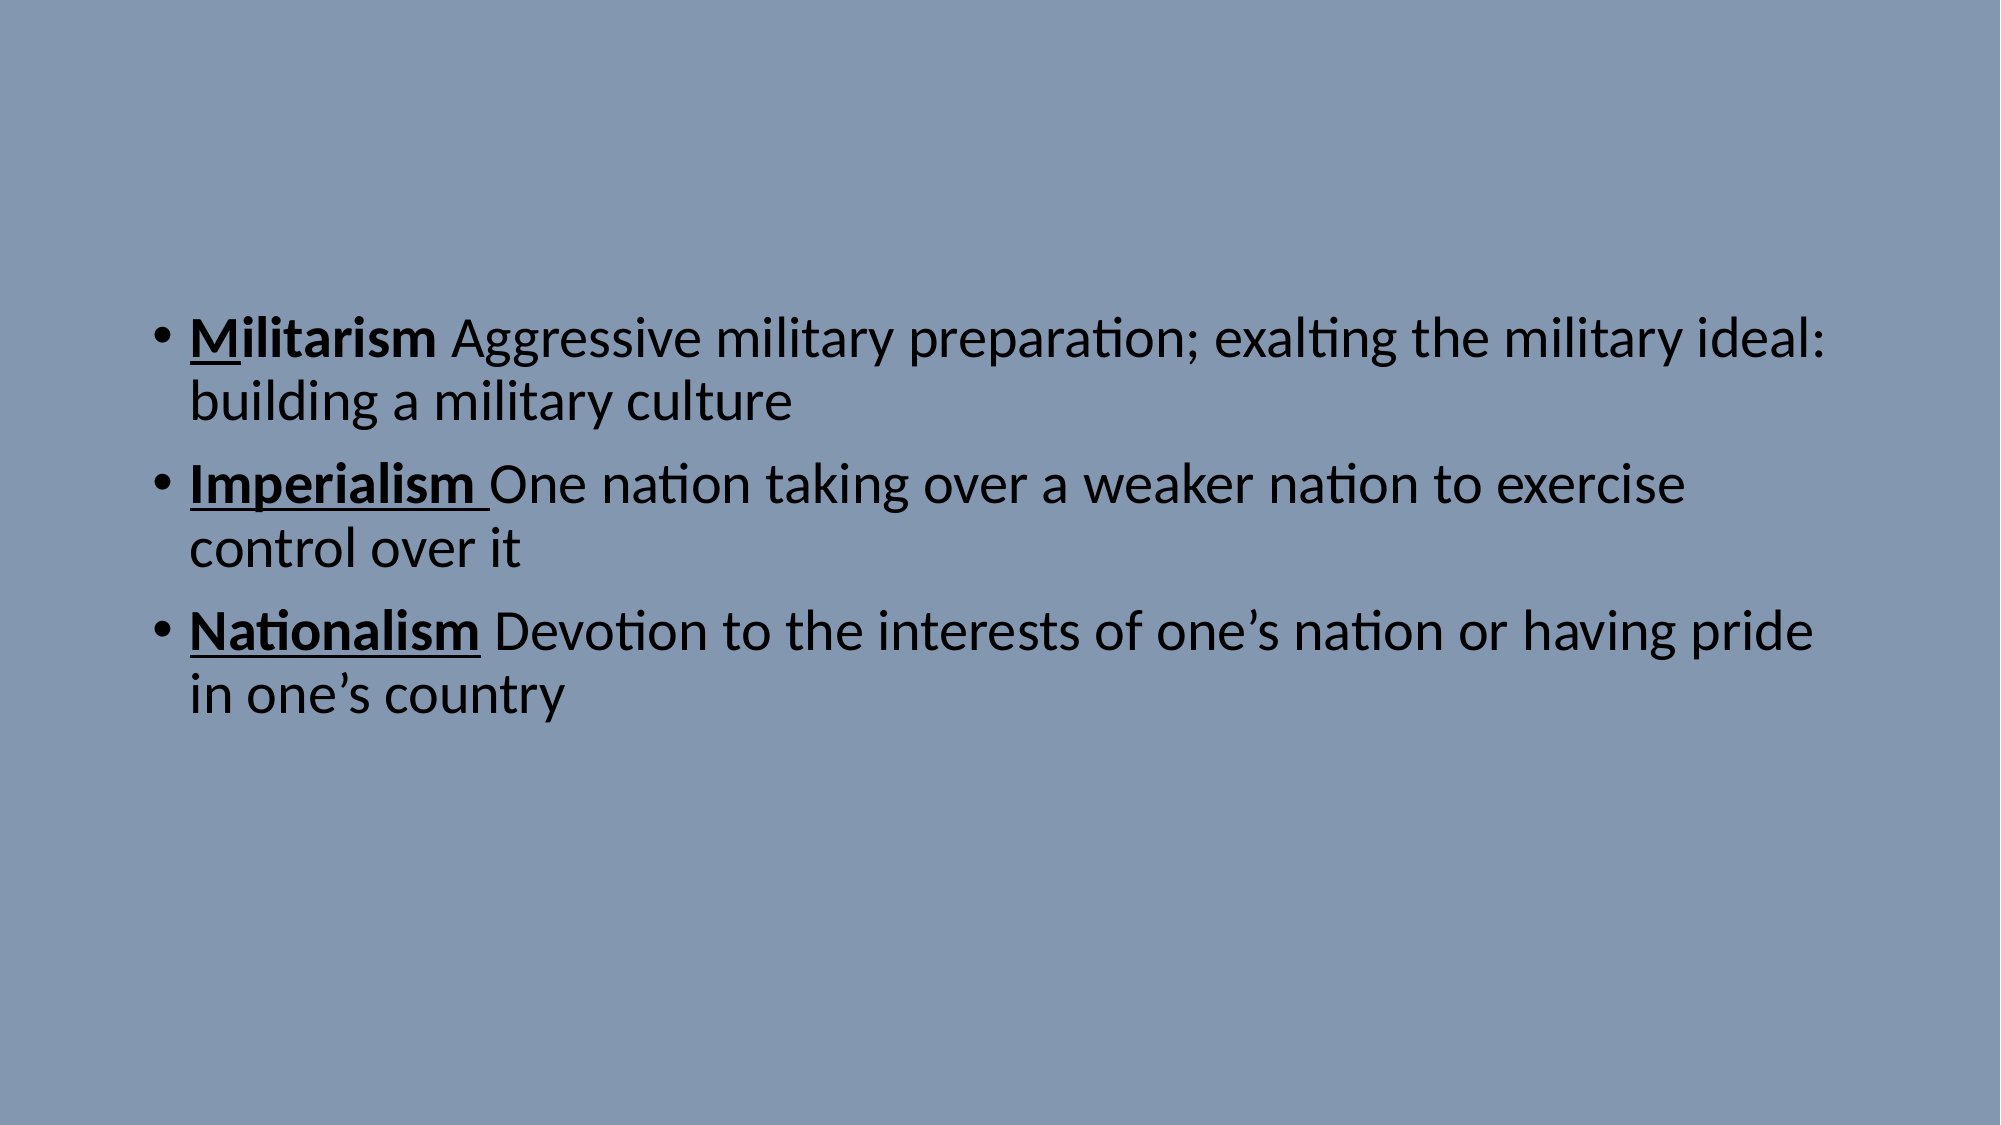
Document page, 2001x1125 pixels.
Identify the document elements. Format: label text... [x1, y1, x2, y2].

list Militarism Aggressive military preparation; exalting the military ideal: building a military culture Imperialism One nation taking over a weaker nation to exercise control over it Nationalism Devotion to the interests of one’s nation or having pride in one’s country [137, 299, 1863, 1014]
